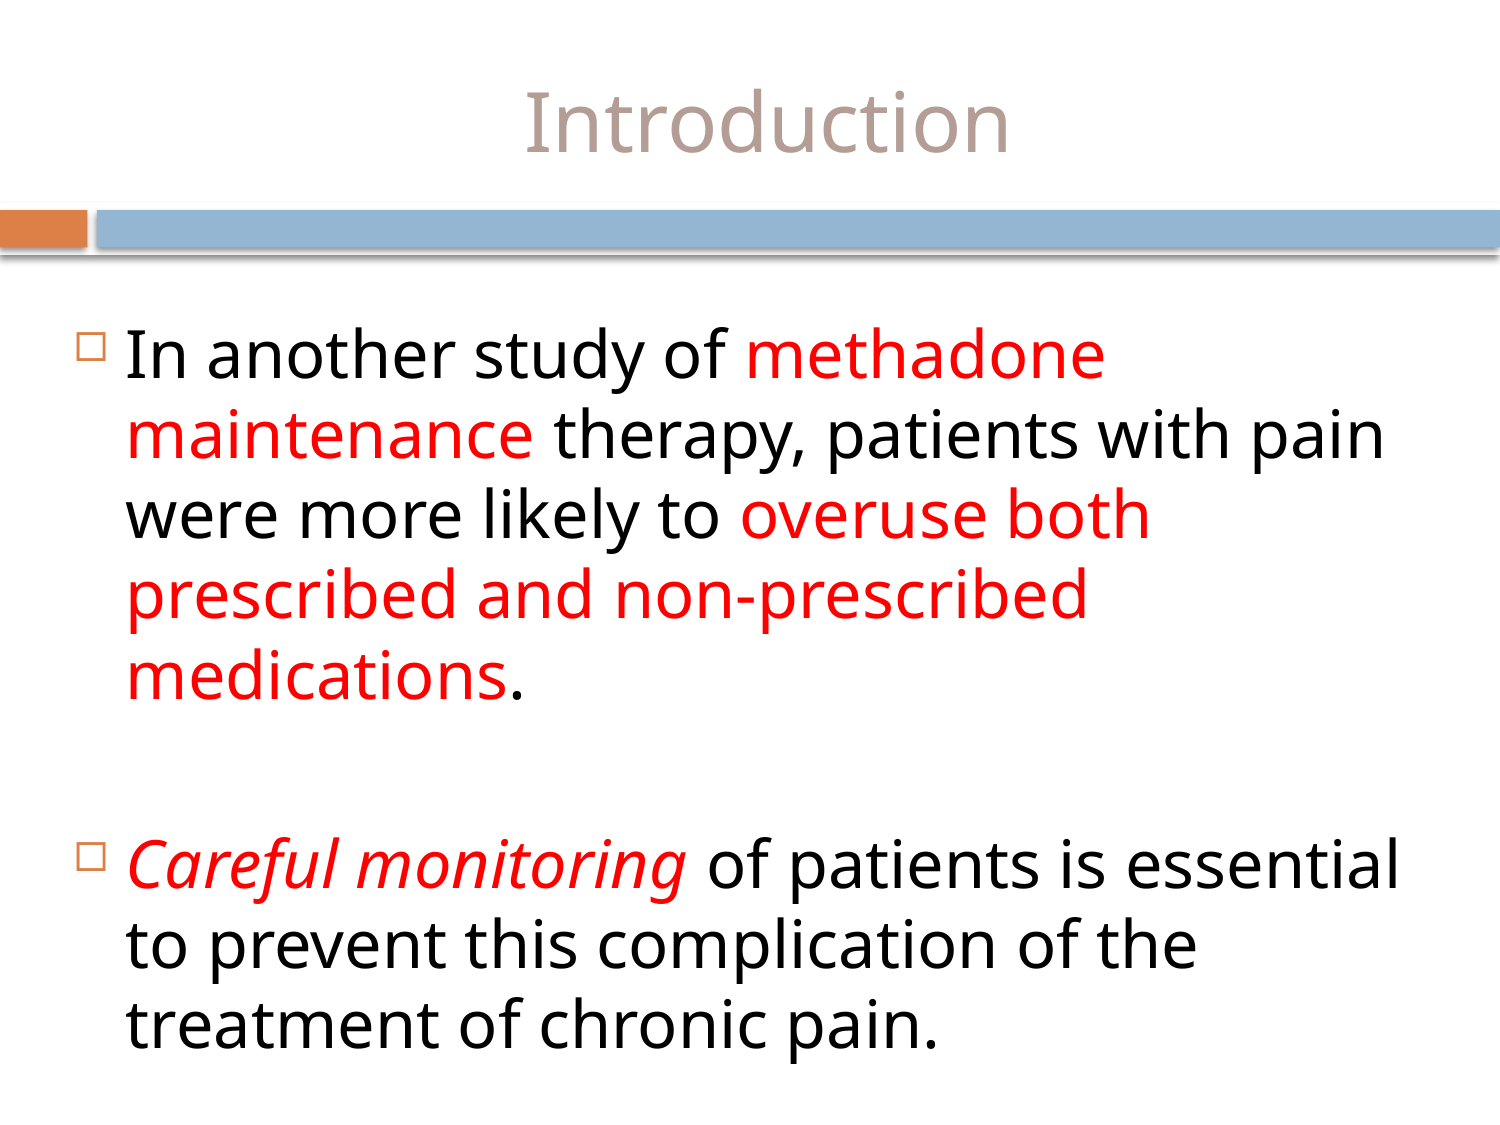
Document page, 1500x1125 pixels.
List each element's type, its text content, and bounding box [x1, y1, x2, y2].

list In another study of methadone maintenance therapy, patients with pain were more likely to overuse both prescribed and non-prescribed medications. Careful monitoring of patients is essential to prevent this complication of the treatment of chronic pain. [58, 304, 1454, 1079]
title Introduction [100, 37, 1438, 200]
